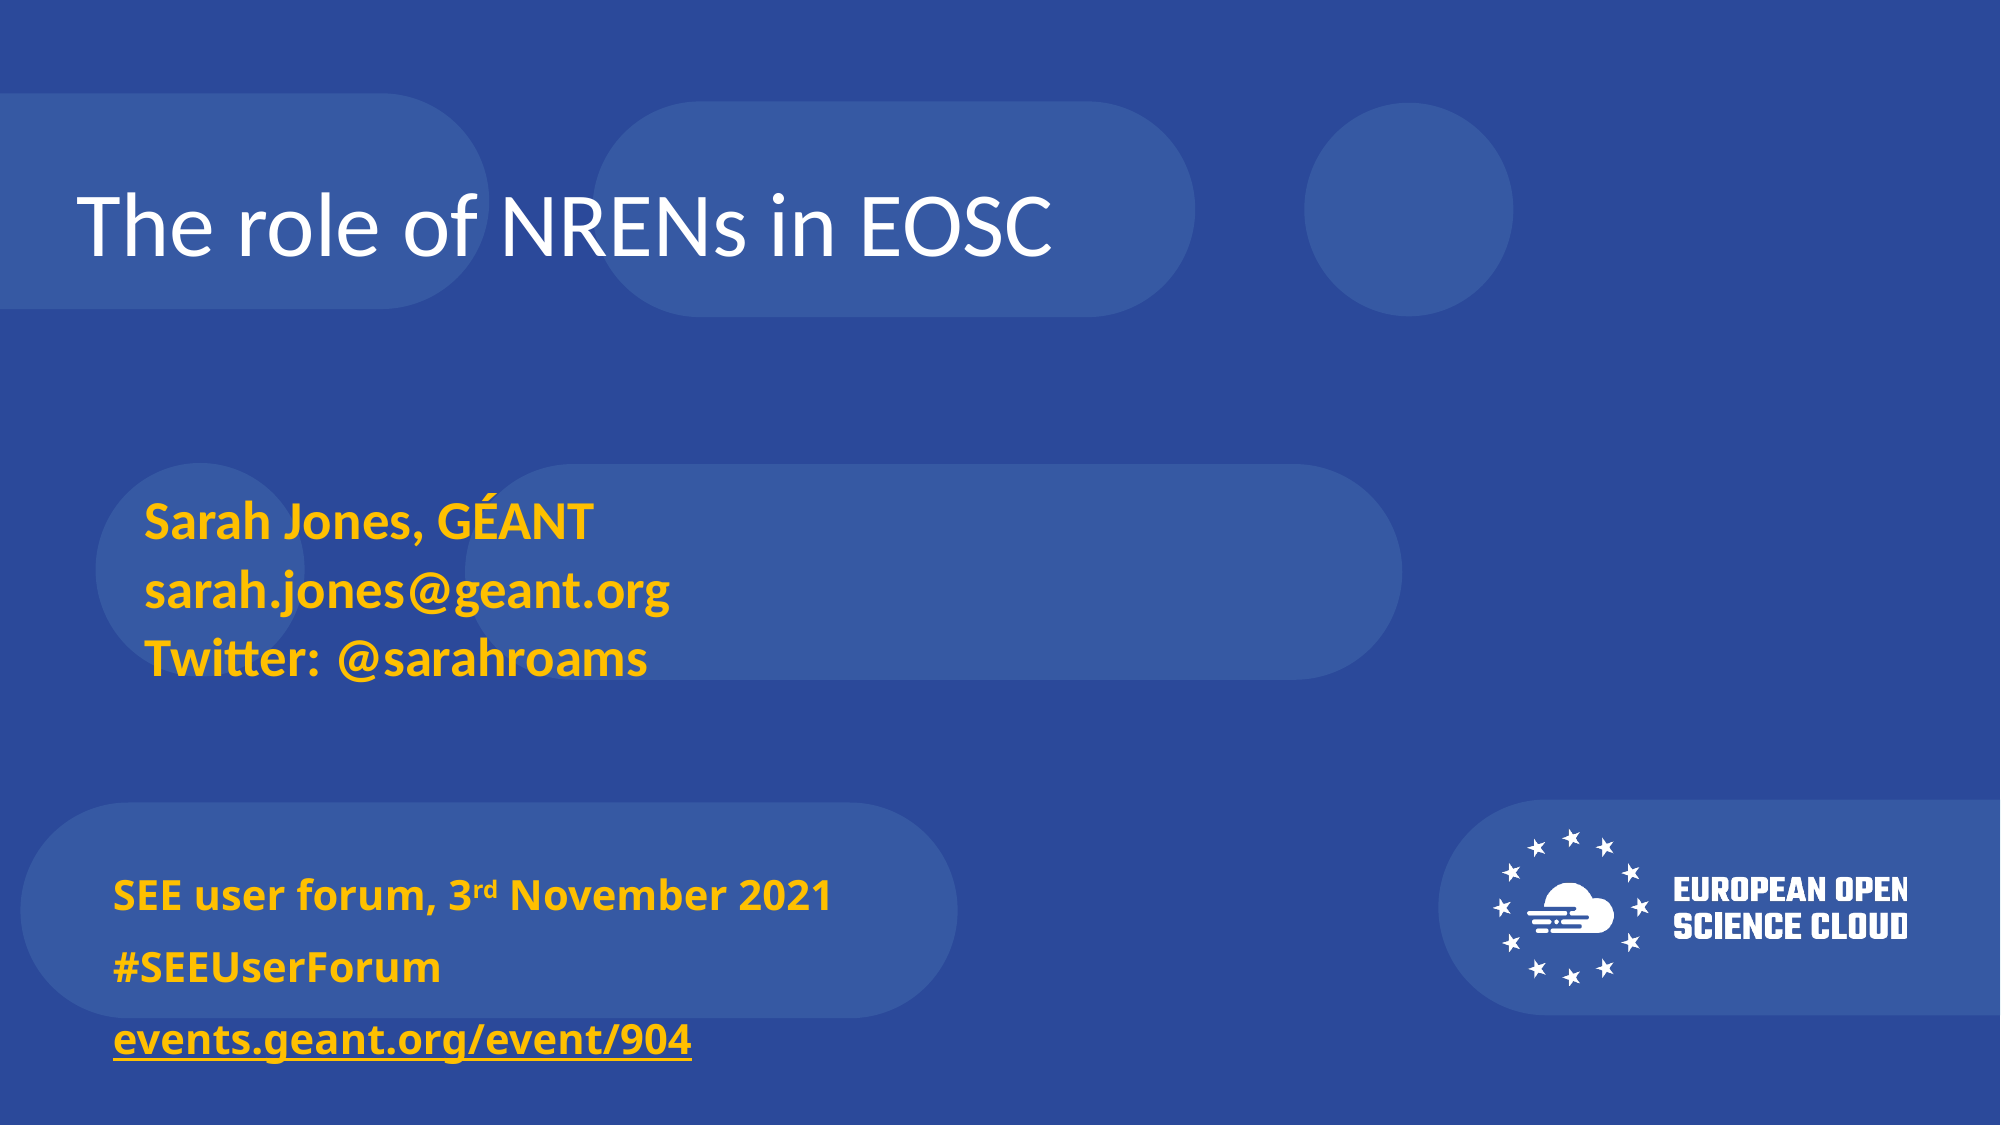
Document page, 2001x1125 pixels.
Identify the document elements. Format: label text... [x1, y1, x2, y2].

list SEE user forum, 3rd November 2021 #SEEUserForum events.geant.org/event/904 [97, 861, 869, 1081]
list Sarah Jones, GÉANT sarah.jones@geant.org Twitter: @sarahroams [129, 492, 869, 696]
title The role of NRENs in EOSC [61, 121, 1348, 281]
